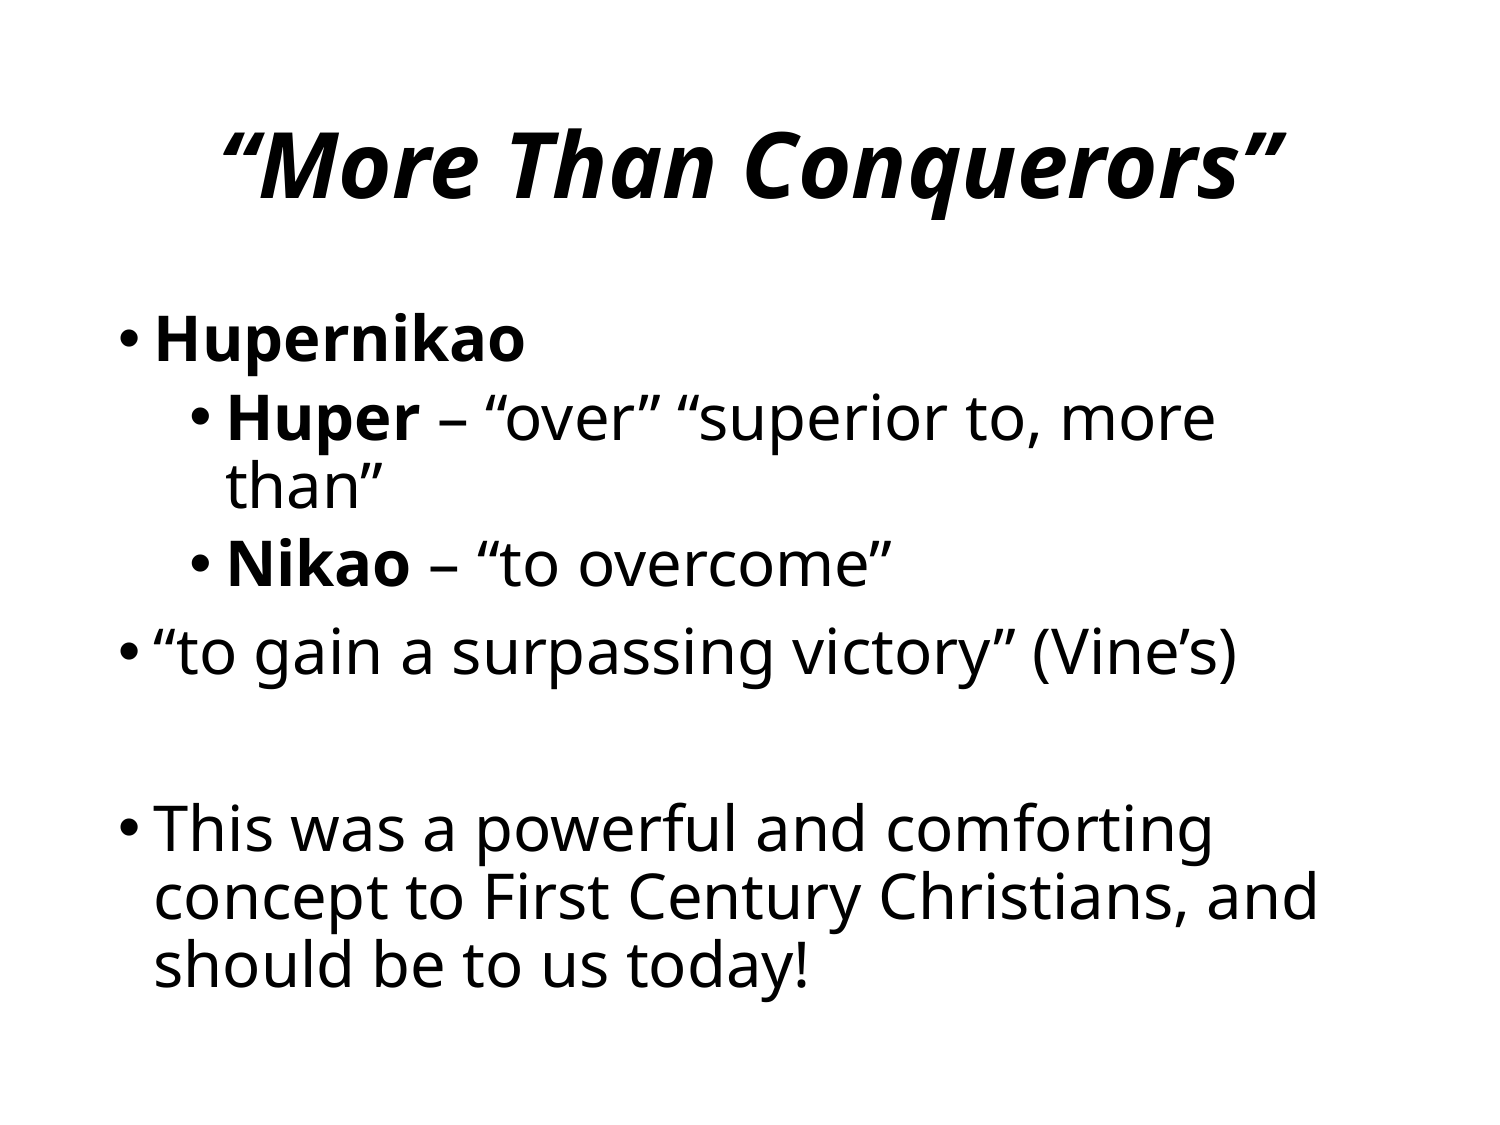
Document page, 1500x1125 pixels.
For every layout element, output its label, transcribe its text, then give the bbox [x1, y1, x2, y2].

list Hupernikao Huper – “over” “superior to, more than” Nikao – “to overcome” “to gain a surpassing victory” (Vine’s) This was a powerful and comforting concept to First Century Christians, and should be to us today! [103, 299, 1397, 1014]
title “More Than Conquerors” [103, 59, 1397, 278]
